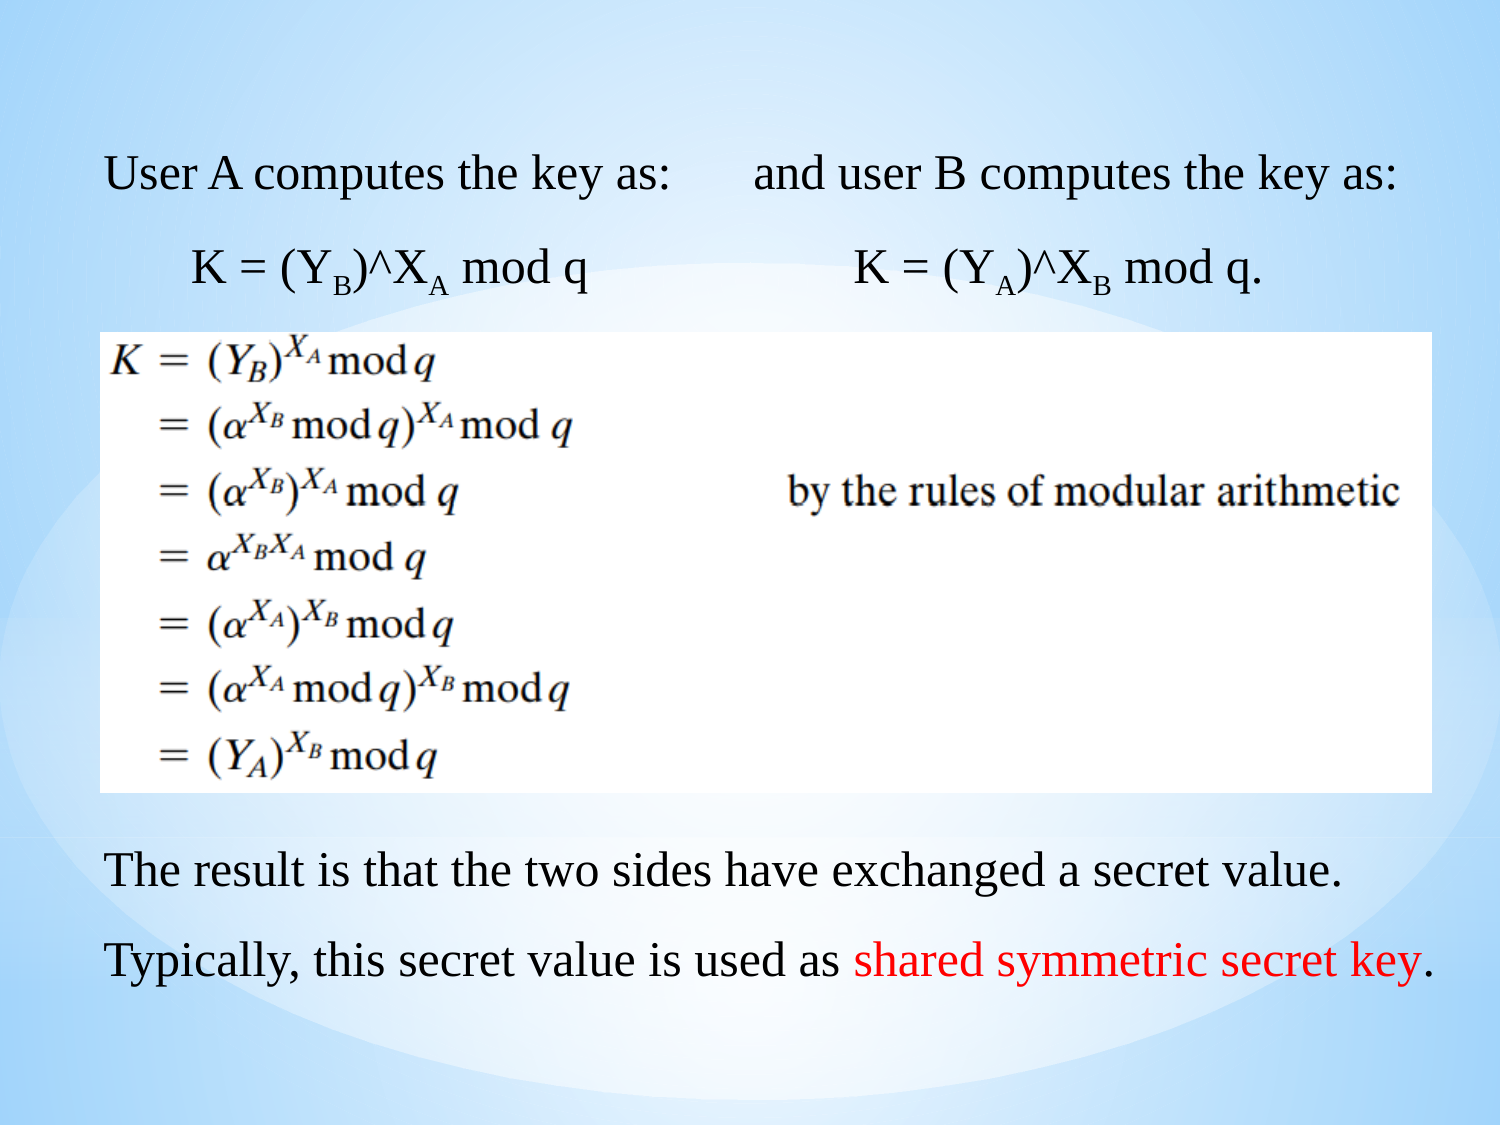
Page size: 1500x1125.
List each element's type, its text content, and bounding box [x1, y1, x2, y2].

text_box The result is that the two sides have exchanged a secret value. Typically, this secret value is used as shared symmetric secret key. [88, 798, 1459, 994]
picture [100, 332, 1433, 793]
text_box User A computes the key as: and user B computes the key as: K = (YB)^XA mod q K = (YA)^XB mod q. [88, 101, 1424, 309]
